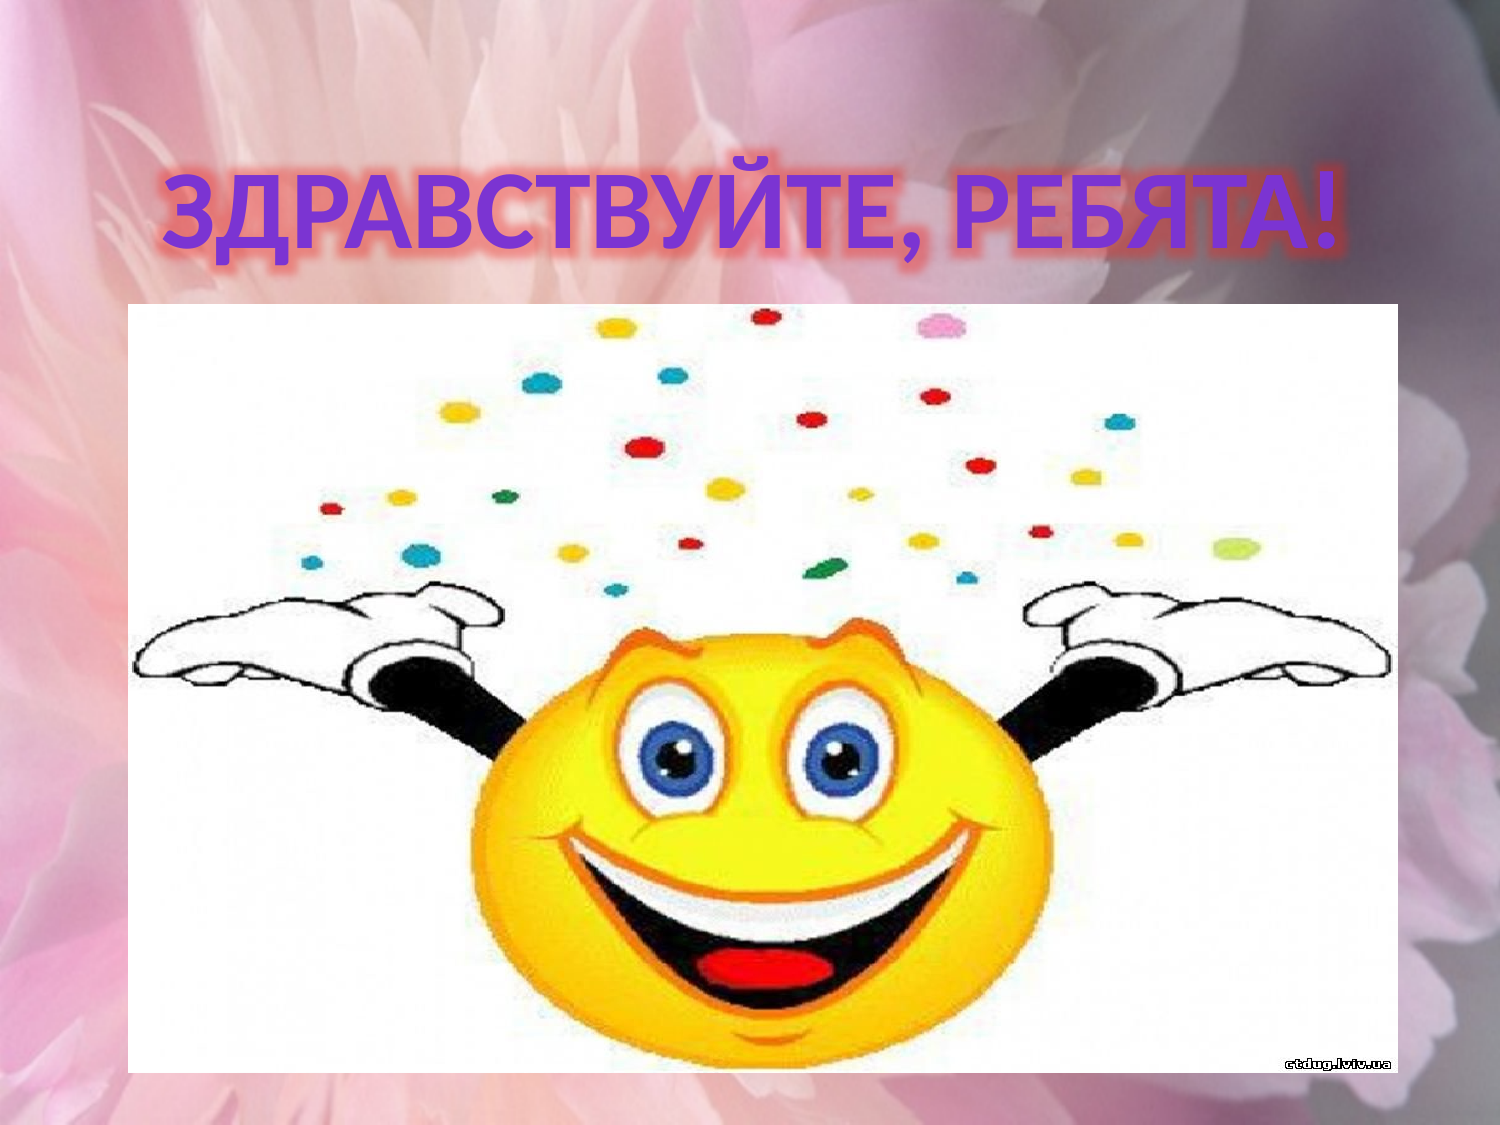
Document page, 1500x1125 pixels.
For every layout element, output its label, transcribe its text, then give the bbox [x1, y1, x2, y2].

text_box Здравствуйте, ребята! [117, 128, 1391, 279]
picture [0, 0, 1500, 1125]
